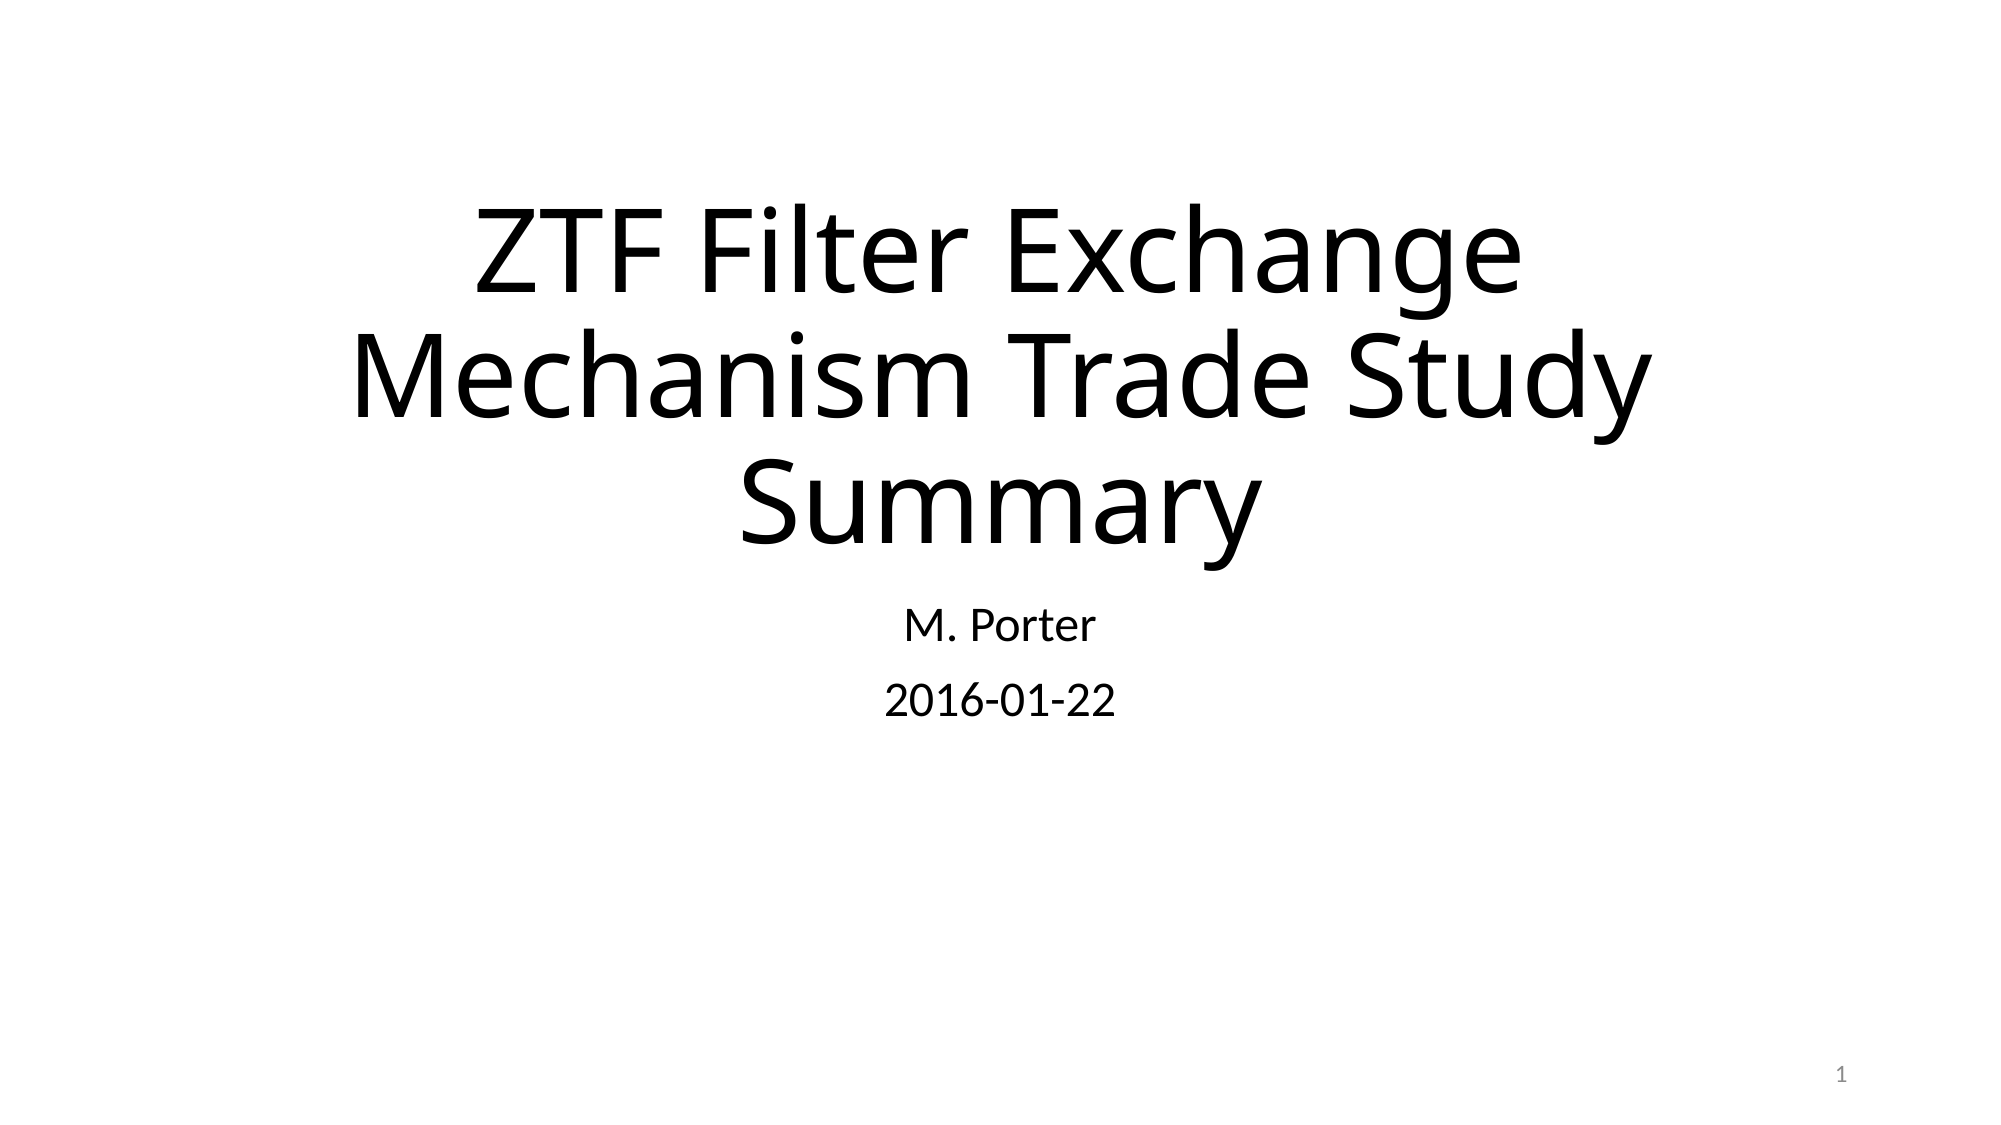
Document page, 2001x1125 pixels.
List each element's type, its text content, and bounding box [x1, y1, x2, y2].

slide_number 1 [1412, 1042, 1863, 1103]
title ZTF Filter Exchange Mechanism Trade Study Summary [249, 184, 1750, 576]
subtitle M. Porter 2016-01-22 [249, 590, 1750, 863]
